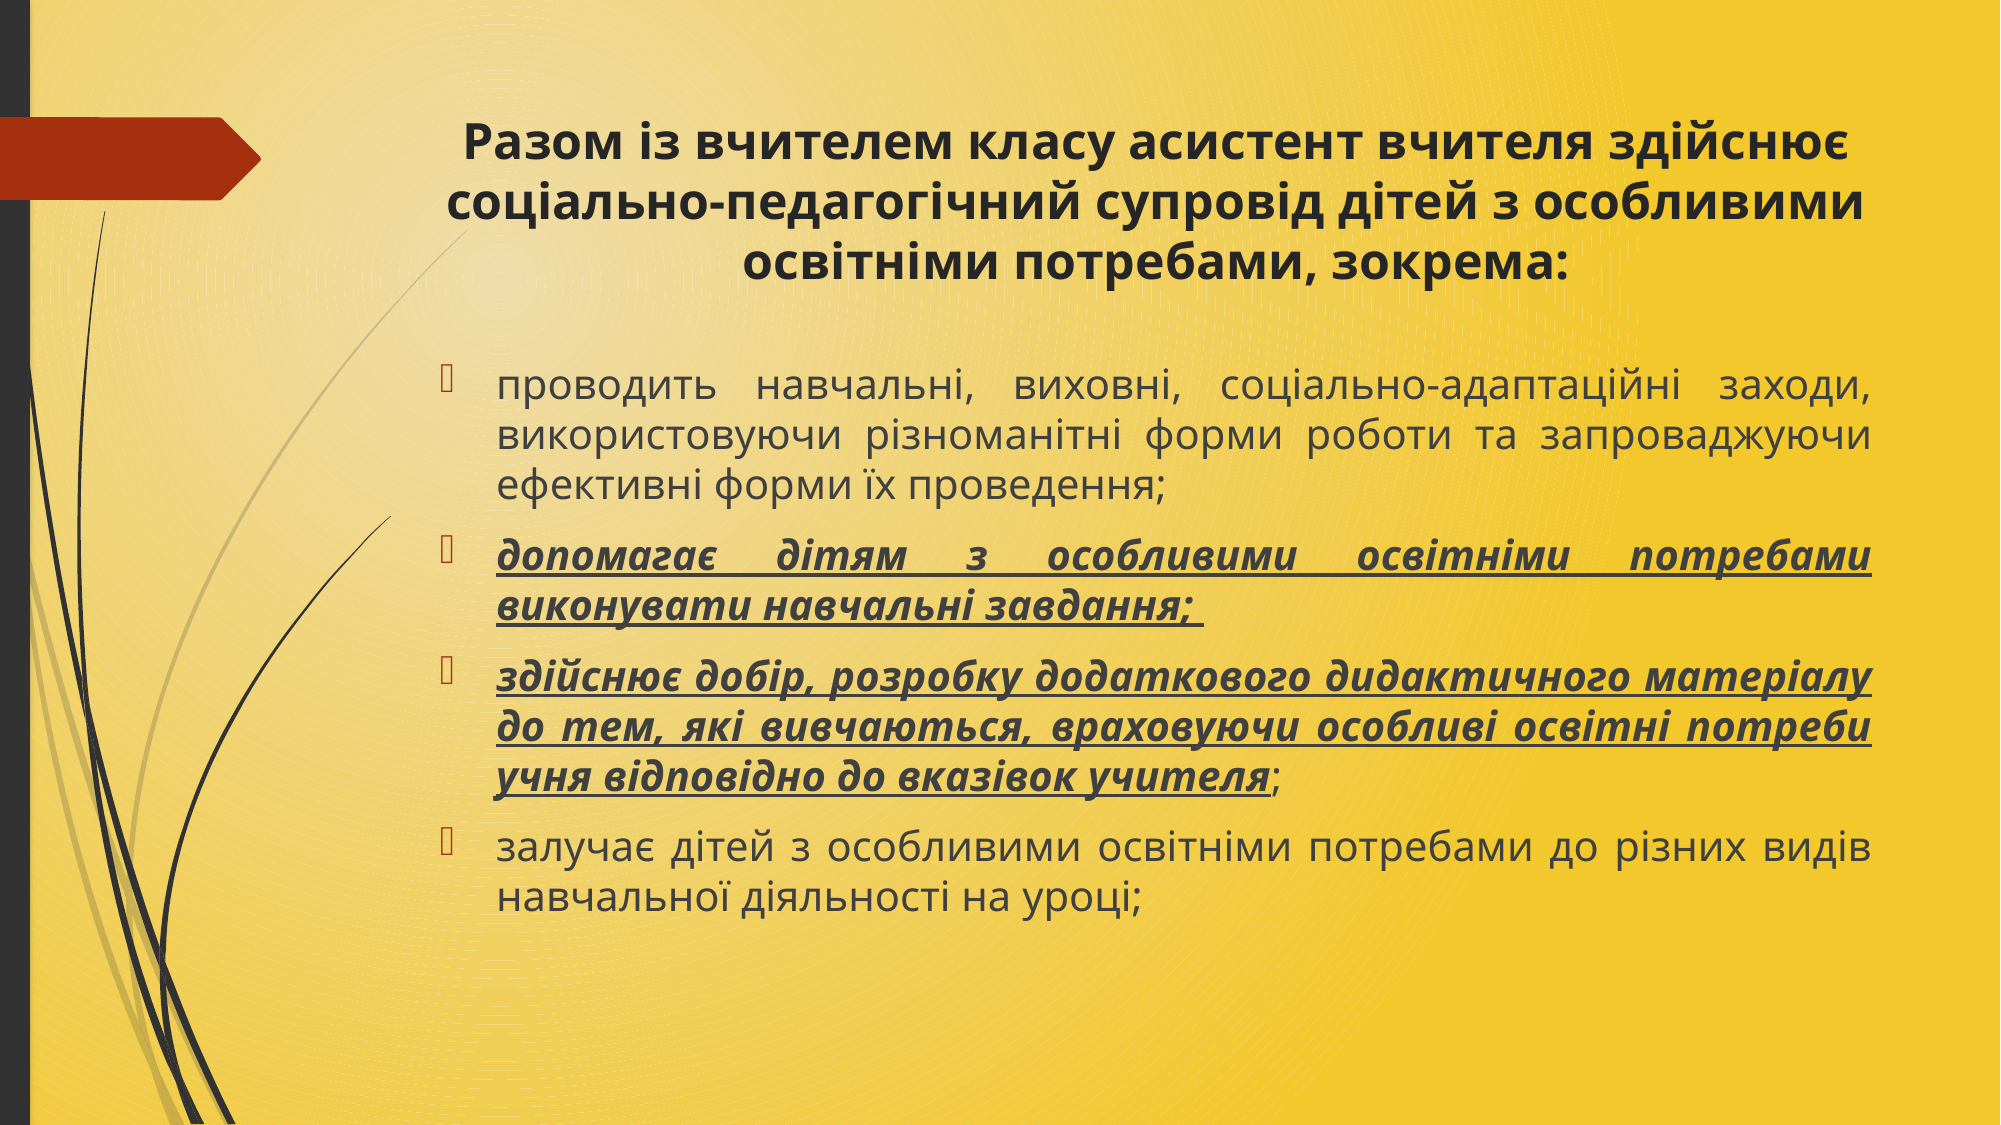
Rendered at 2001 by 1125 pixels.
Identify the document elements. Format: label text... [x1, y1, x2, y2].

list проводить навчальні, виховні, соціально-адаптаційні заходи, використовуючи різноманітні форми роботи та запроваджуючи ефективні форми їх проведення; допомагає дітям з особливими освітніми потребами виконувати навчальні завдання; здійснює добір, розробку додаткового дидактичного матеріалу до тем, які вивчаються, враховуючи особливі освітні потреби учня відповідно до вказівок учителя; залучає дітей з особливими освітніми потребами до різних видів навчальної діяльності на уроці; [424, 350, 1888, 970]
title Разом із вчителем класу асистент вчителя здійснює соціально-педагогічний супровід дітей з особливими освітніми потребами, зокрема: [425, 102, 1888, 313]
